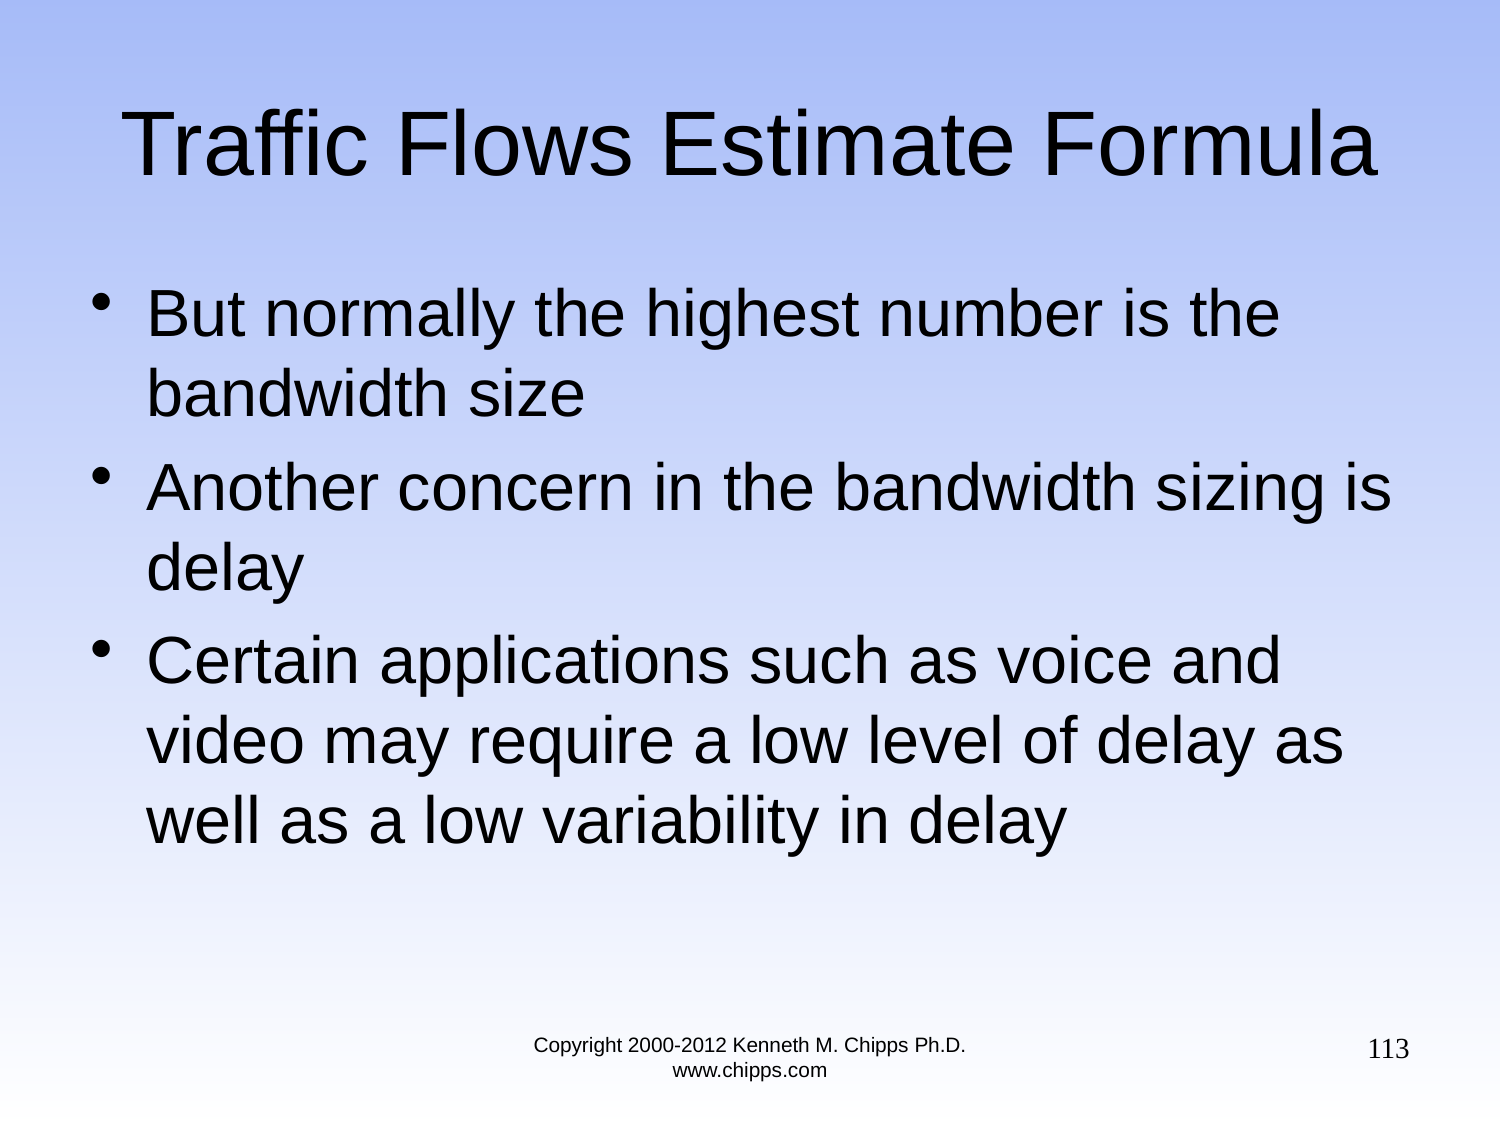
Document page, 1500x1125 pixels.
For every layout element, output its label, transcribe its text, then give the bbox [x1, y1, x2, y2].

title Traffic Flows Estimate Formula [75, 45, 1425, 233]
footer Copyright 2000-2012 Kenneth M. Chipps Ph.D. www.chipps.com [449, 1024, 1051, 1103]
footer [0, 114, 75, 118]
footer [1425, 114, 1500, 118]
slide_number 113 [1074, 1021, 1426, 1101]
list But normally the highest number is the bandwidth size Another concern in the bandwidth sizing is delay Certain applications such as voice and video may require a low level of delay as well as a low variability in delay [75, 262, 1425, 1005]
